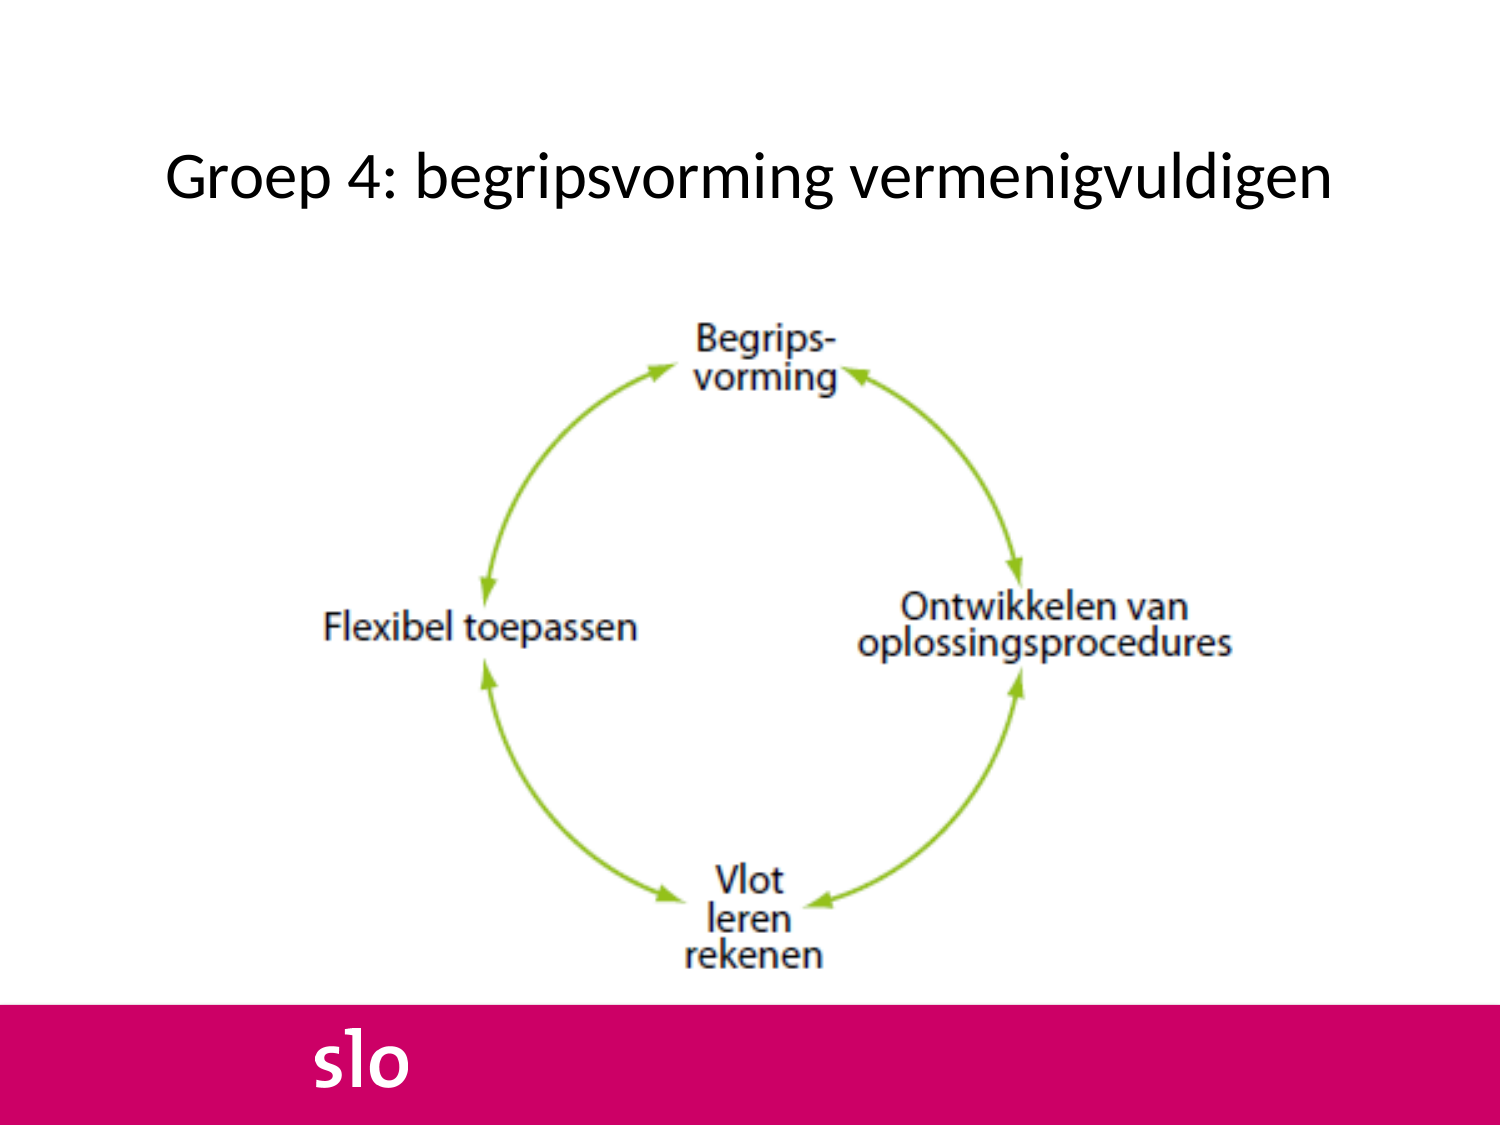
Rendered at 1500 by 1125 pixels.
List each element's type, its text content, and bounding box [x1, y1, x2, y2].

title Groep 4: begripsvorming vermenigvuldigen [150, 99, 1350, 244]
picture [315, 1028, 408, 1088]
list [277, 266, 1259, 1000]
